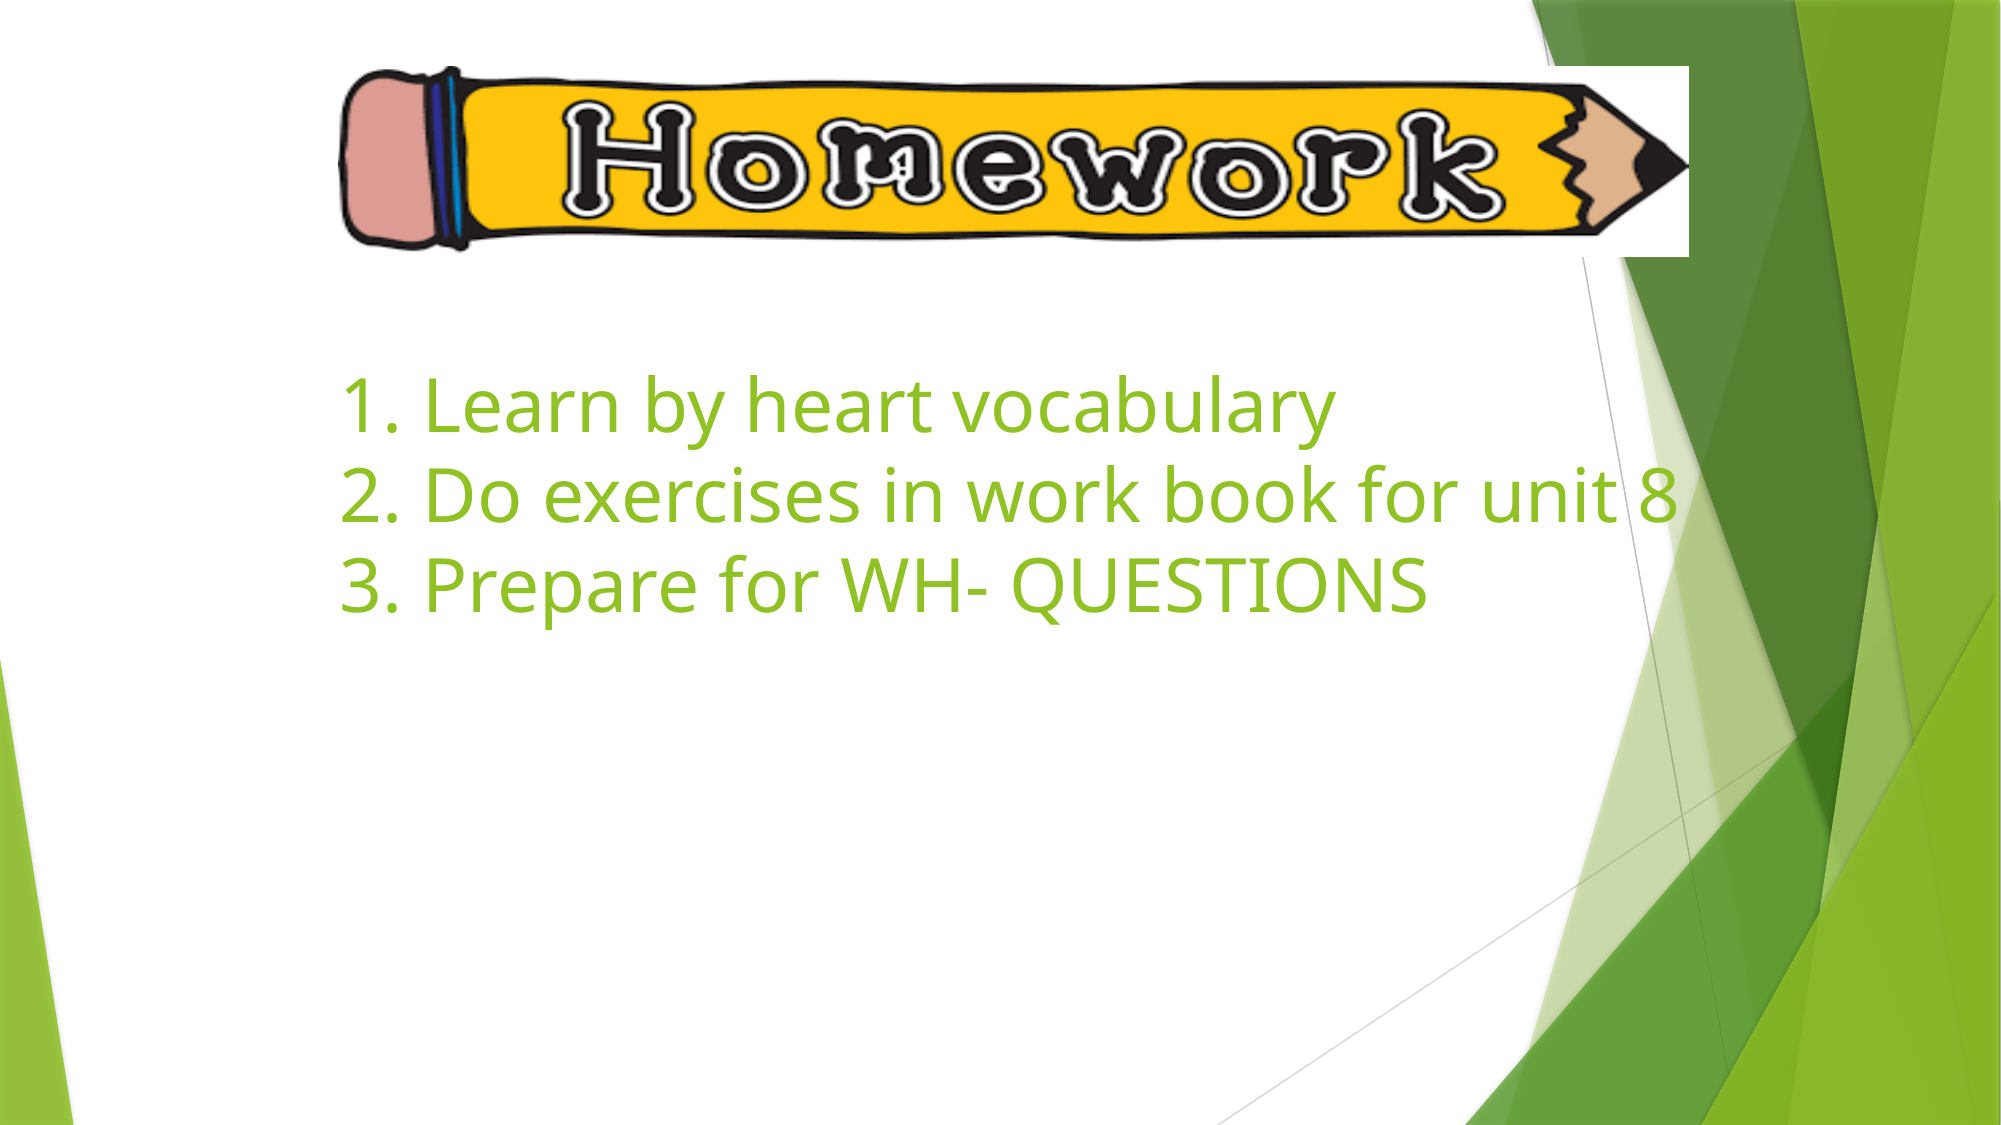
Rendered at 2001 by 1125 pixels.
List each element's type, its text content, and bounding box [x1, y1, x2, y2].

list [337, 65, 1689, 257]
title 1. Learn by heart vocabulary 2. Do exercises in work book for unit 8 3. Prepare for WH- QUESTIONS [324, 349, 1721, 644]
